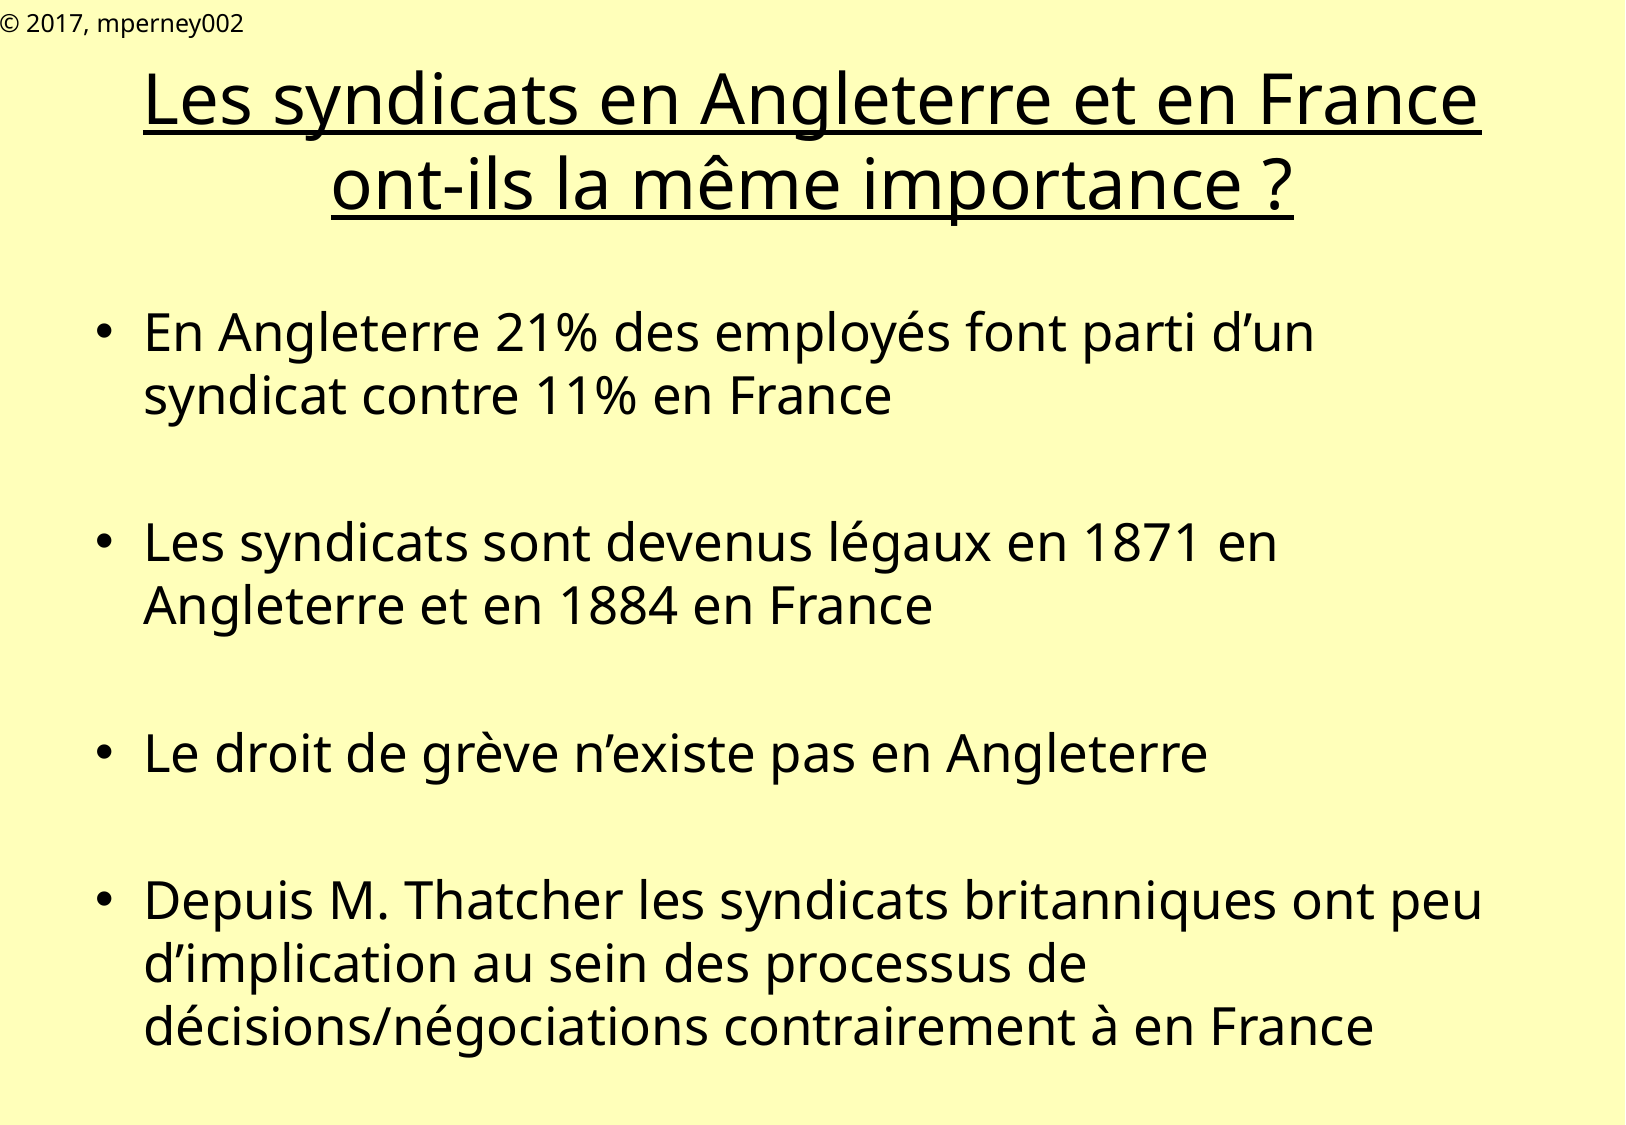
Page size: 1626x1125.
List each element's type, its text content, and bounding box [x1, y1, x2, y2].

text_box © 2017, mperney002 [0, 0, 260, 45]
list En Angleterre 21% des employés font parti d’un syndicat contre 11% en France Les syndicats sont devenus légaux en 1871 en Angleterre et en 1884 en France Le droit de grève n’existe pas en Angleterre Depuis M. Thatcher les syndicats britanniques ont peu d’implication au sein des processus de décisions/négociations contrairement à en France [80, 290, 1543, 1069]
title Les syndicats en Angleterre et en France ont-ils la même importance ? [81, 45, 1544, 233]
